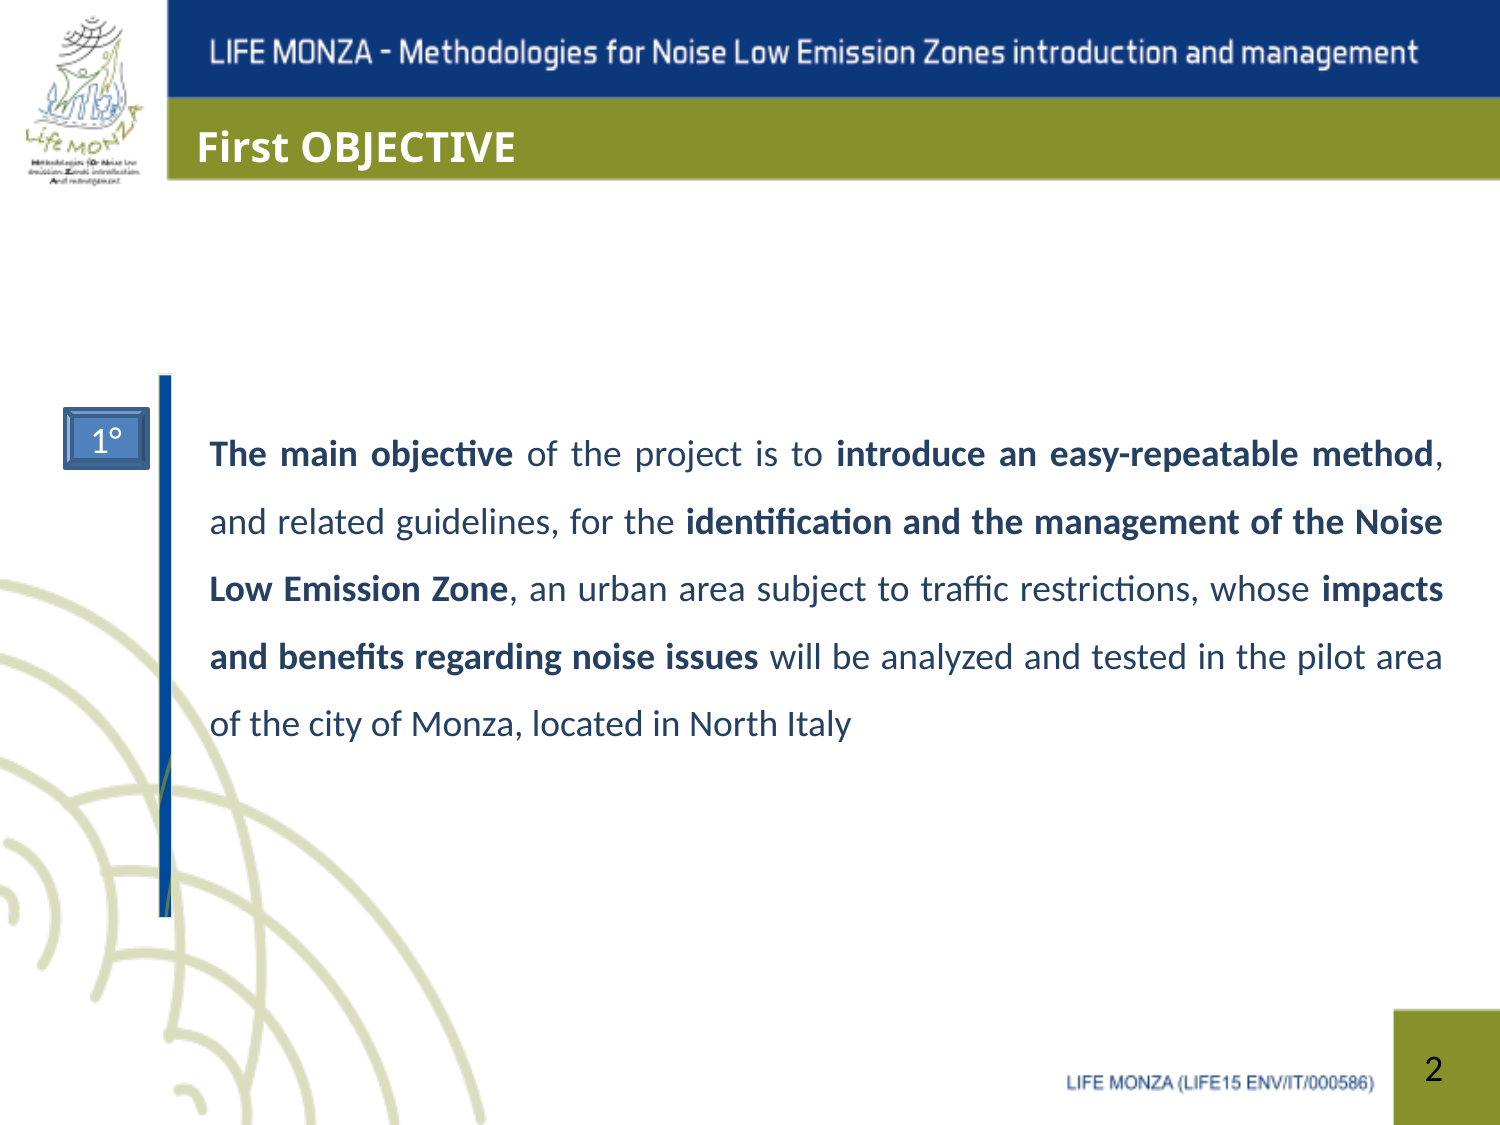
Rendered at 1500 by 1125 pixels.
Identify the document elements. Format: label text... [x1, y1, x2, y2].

text_box 2 [1409, 1036, 1478, 1096]
text_box The main objective of the project is to introduce an easy-repeatable method, and related guidelines, for the identification and the management of the Noise Low Emission Zone, an urban area subject to traffic restrictions, whose impacts and benefits regarding noise issues will be analyzed and tested in the pilot area of the city of Monza, located in North Italy [194, 314, 1459, 842]
text_box 1° [63, 407, 150, 470]
picture [0, 0, 1500, 1125]
text_box First OBJECTIVE [181, 113, 532, 179]
